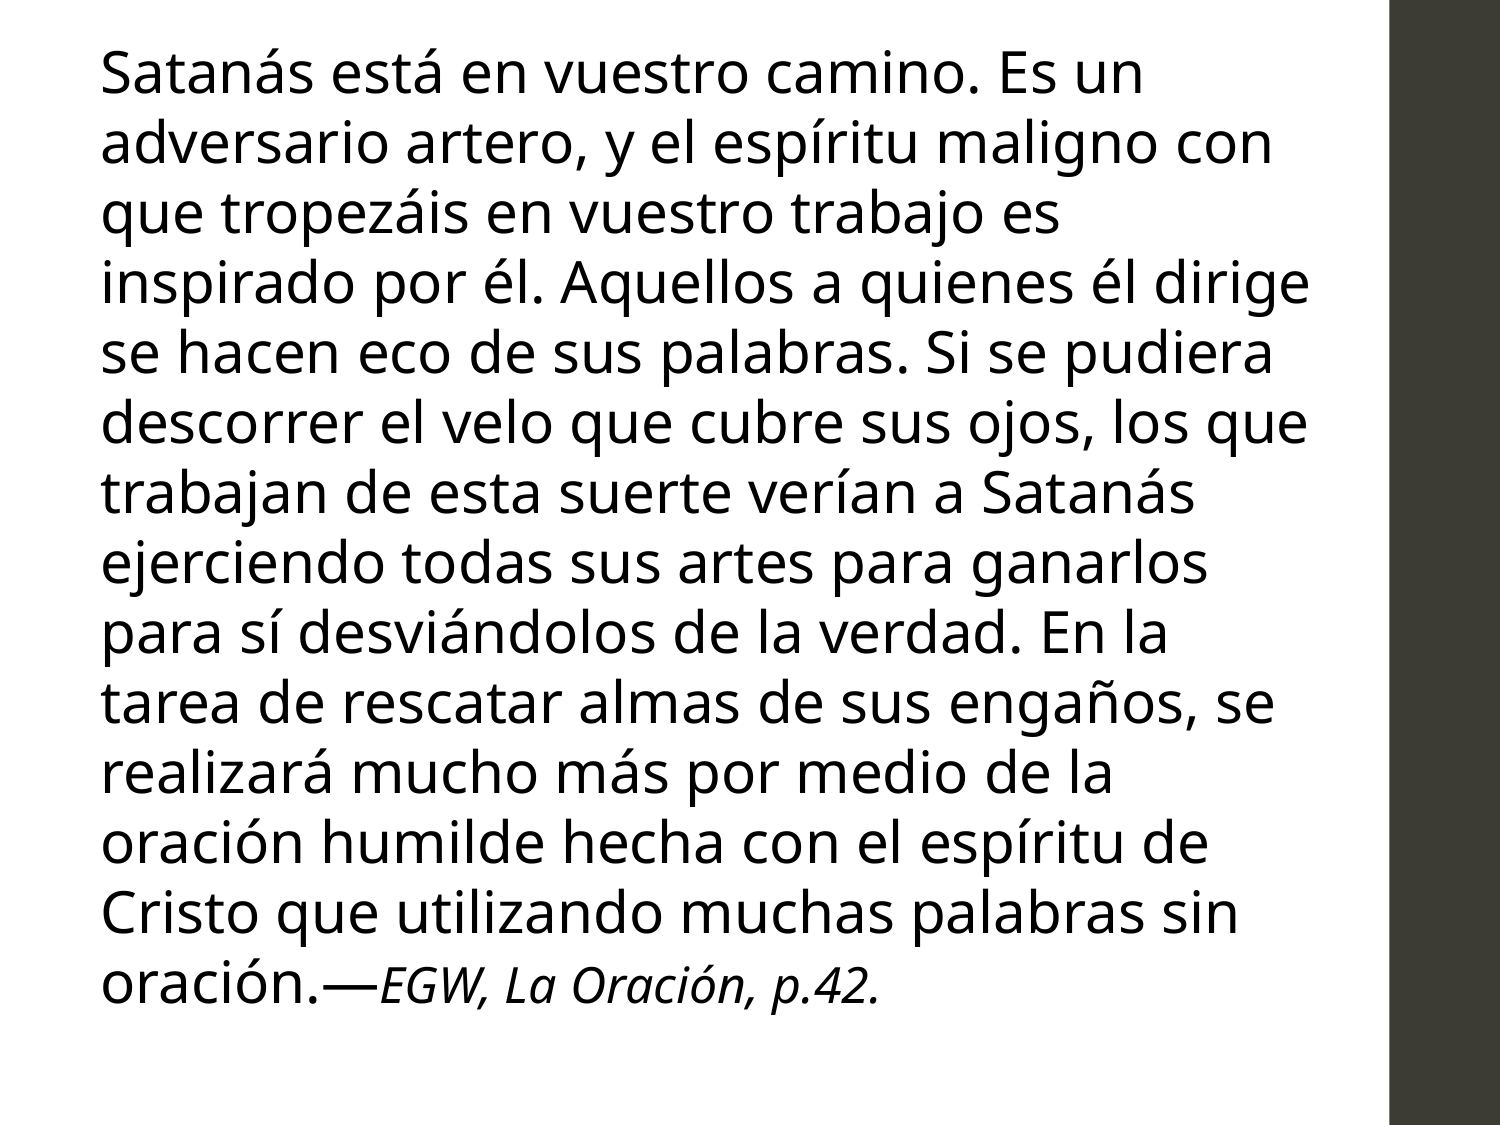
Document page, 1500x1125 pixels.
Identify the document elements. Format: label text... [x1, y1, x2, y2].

text_box Satanás está en vuestro camino. Es un adversario artero, y el espíritu maligno con que tropezáis en vuestro trabajo es inspirado por él. Aquellos a quienes él dirige se hacen eco de sus palabras. Si se pudiera descorrer el velo que cubre sus ojos, los que trabajan de esta suerte verían a Satanás ejerciendo todas sus artes para ganarlos para sí desviándolos de la verdad. En la tarea de rescatar almas de sus engaños, se realizará mucho más por medio de la oración humilde hecha con el espíritu de Cristo que utilizando muchas palabras sin oración.—EGW, La Oración, p.42. [85, 27, 1338, 1023]
